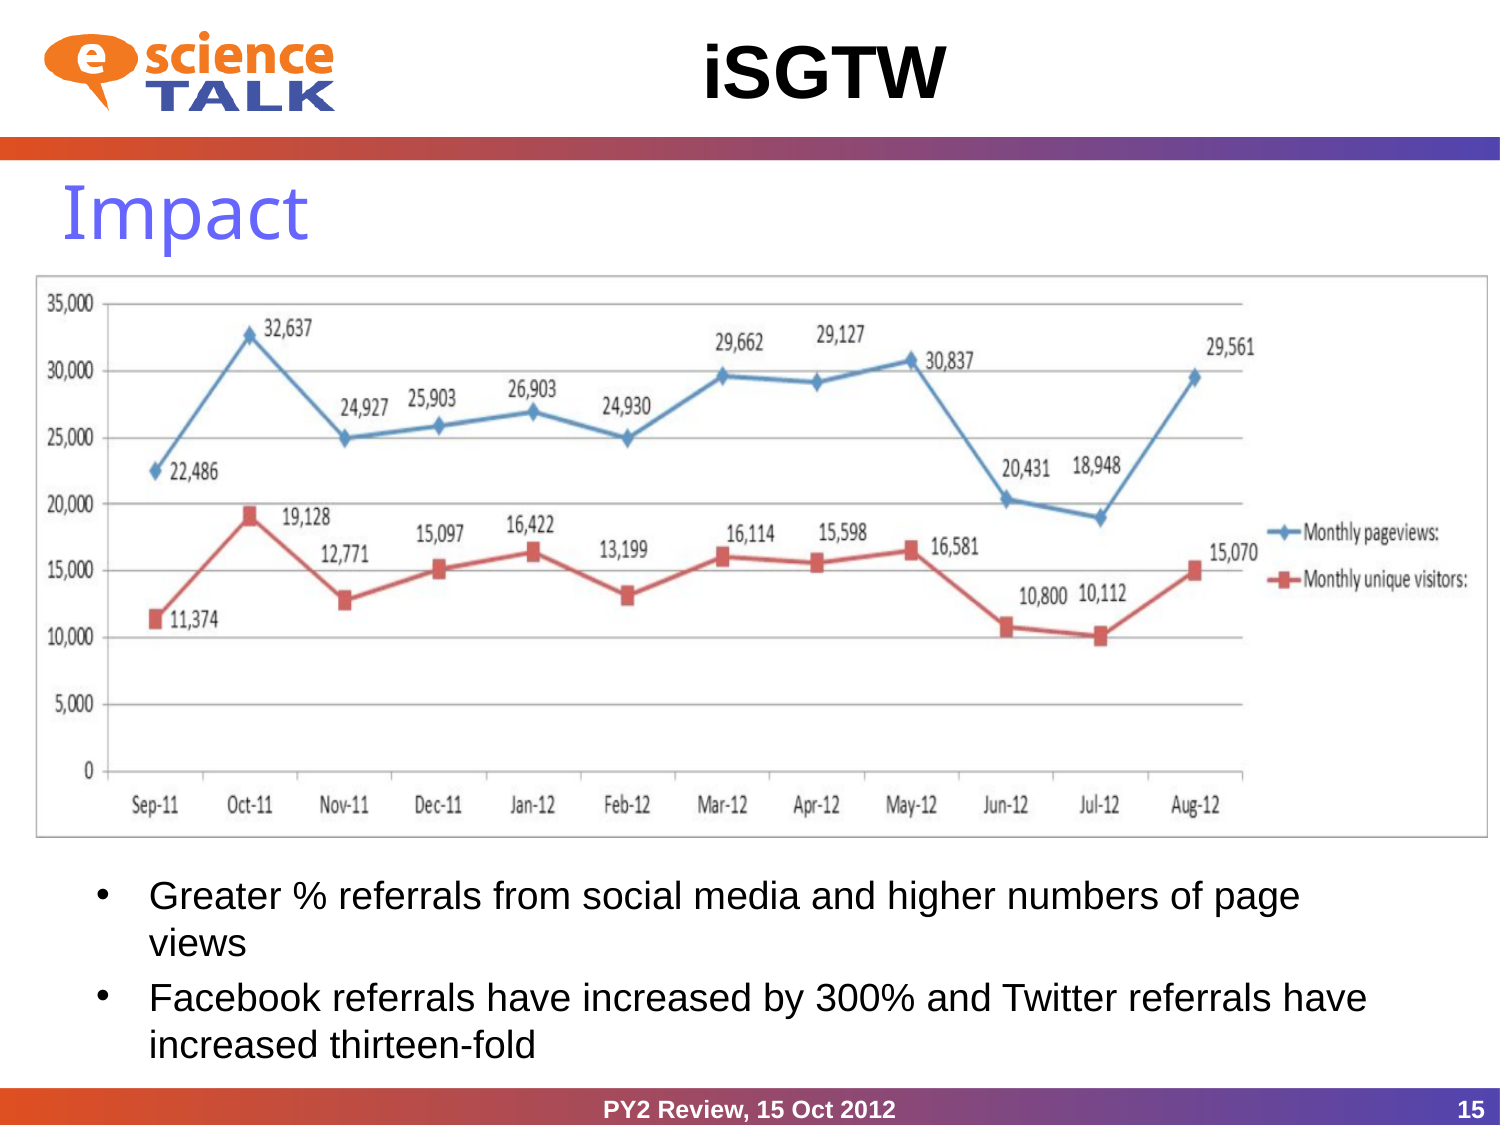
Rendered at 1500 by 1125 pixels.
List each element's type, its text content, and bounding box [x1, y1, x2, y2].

text_box Impact [62, 164, 1090, 263]
slide_number 15 [1149, 1085, 1500, 1125]
picture [0, 0, 1500, 1125]
footer PY2 Review, 15 Oct 2012 [512, 1085, 988, 1125]
list Greater % referrals from social media and higher numbers of page views Facebook referrals have increased by 300% and Twitter referrals have increased thirteen-fold [75, 862, 1425, 1075]
slide_number 15 [0, 1042, 350, 1103]
title iSGTW [150, 0, 1500, 138]
